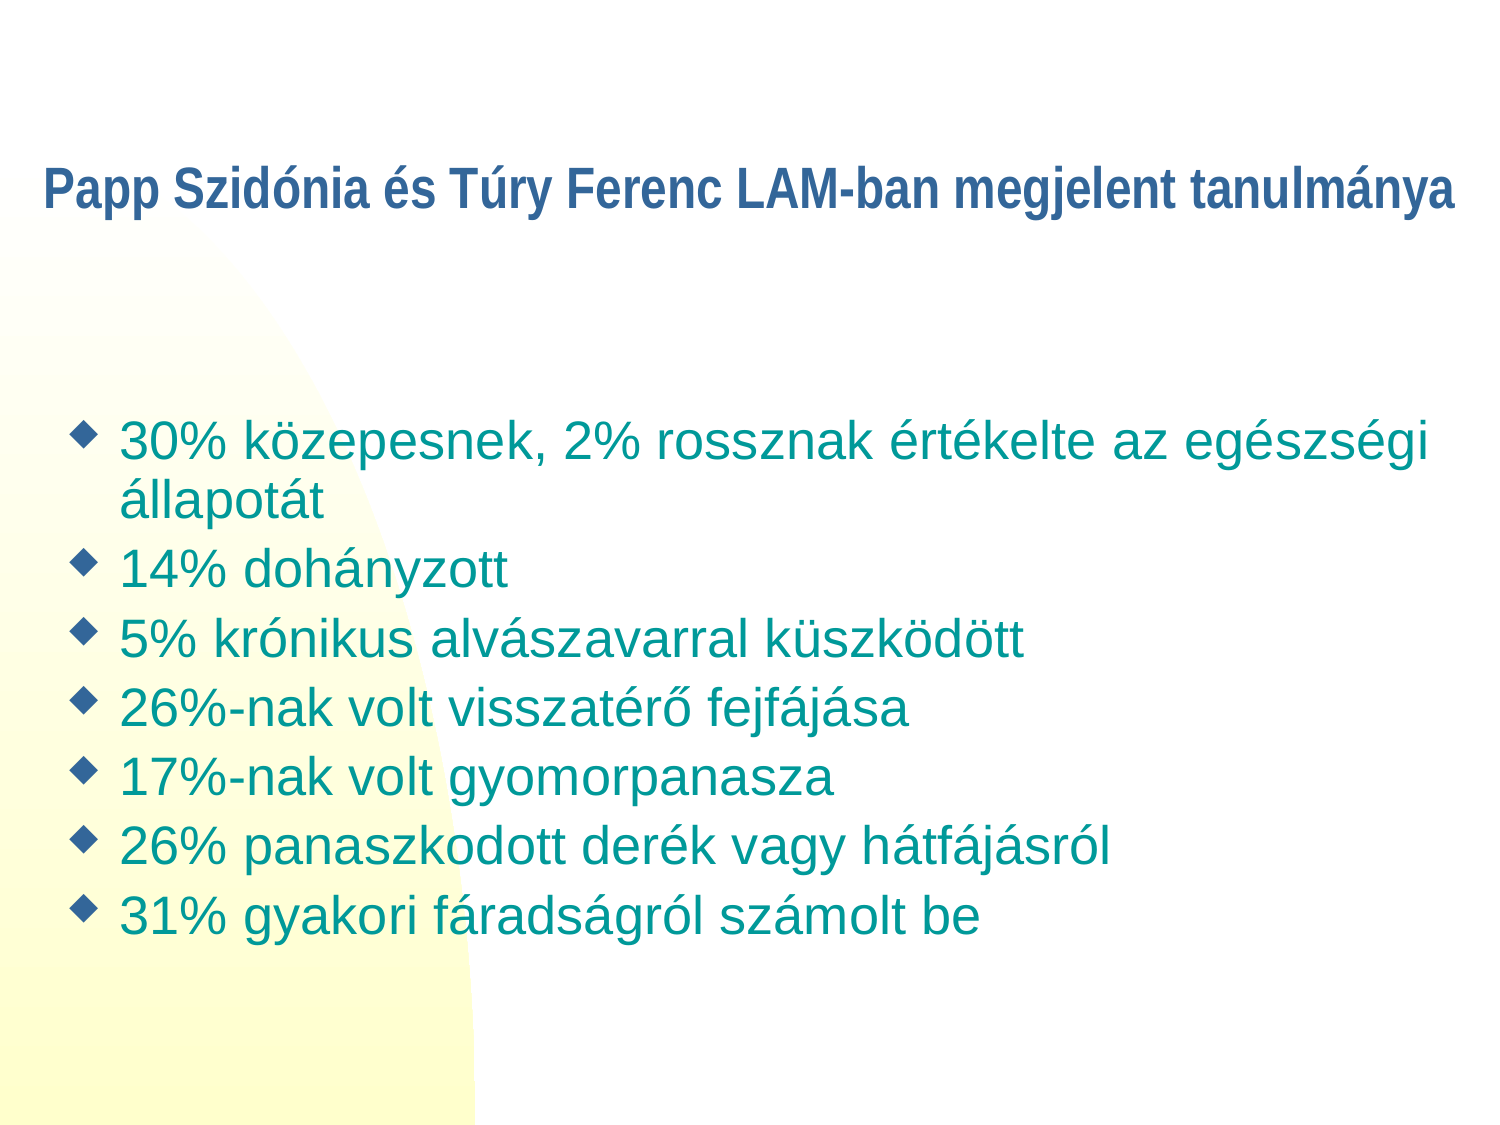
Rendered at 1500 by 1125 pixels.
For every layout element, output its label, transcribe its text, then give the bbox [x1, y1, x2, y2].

title Papp Szidónia és Túry Ferenc LAM-ban megjelent tanulmánya [0, 99, 1500, 288]
list 30% közepesnek, 2% rossznak értékelte az egészségi állapotát 14% dohányzott 5% krónikus alvászavarral küszködött 26%-nak volt visszatérő fejfájása 17%-nak volt gyomorpanasza 26% panaszkodott derék vagy hátfájásról 31% gyakori fáradságról számolt be [29, 324, 1500, 1000]
